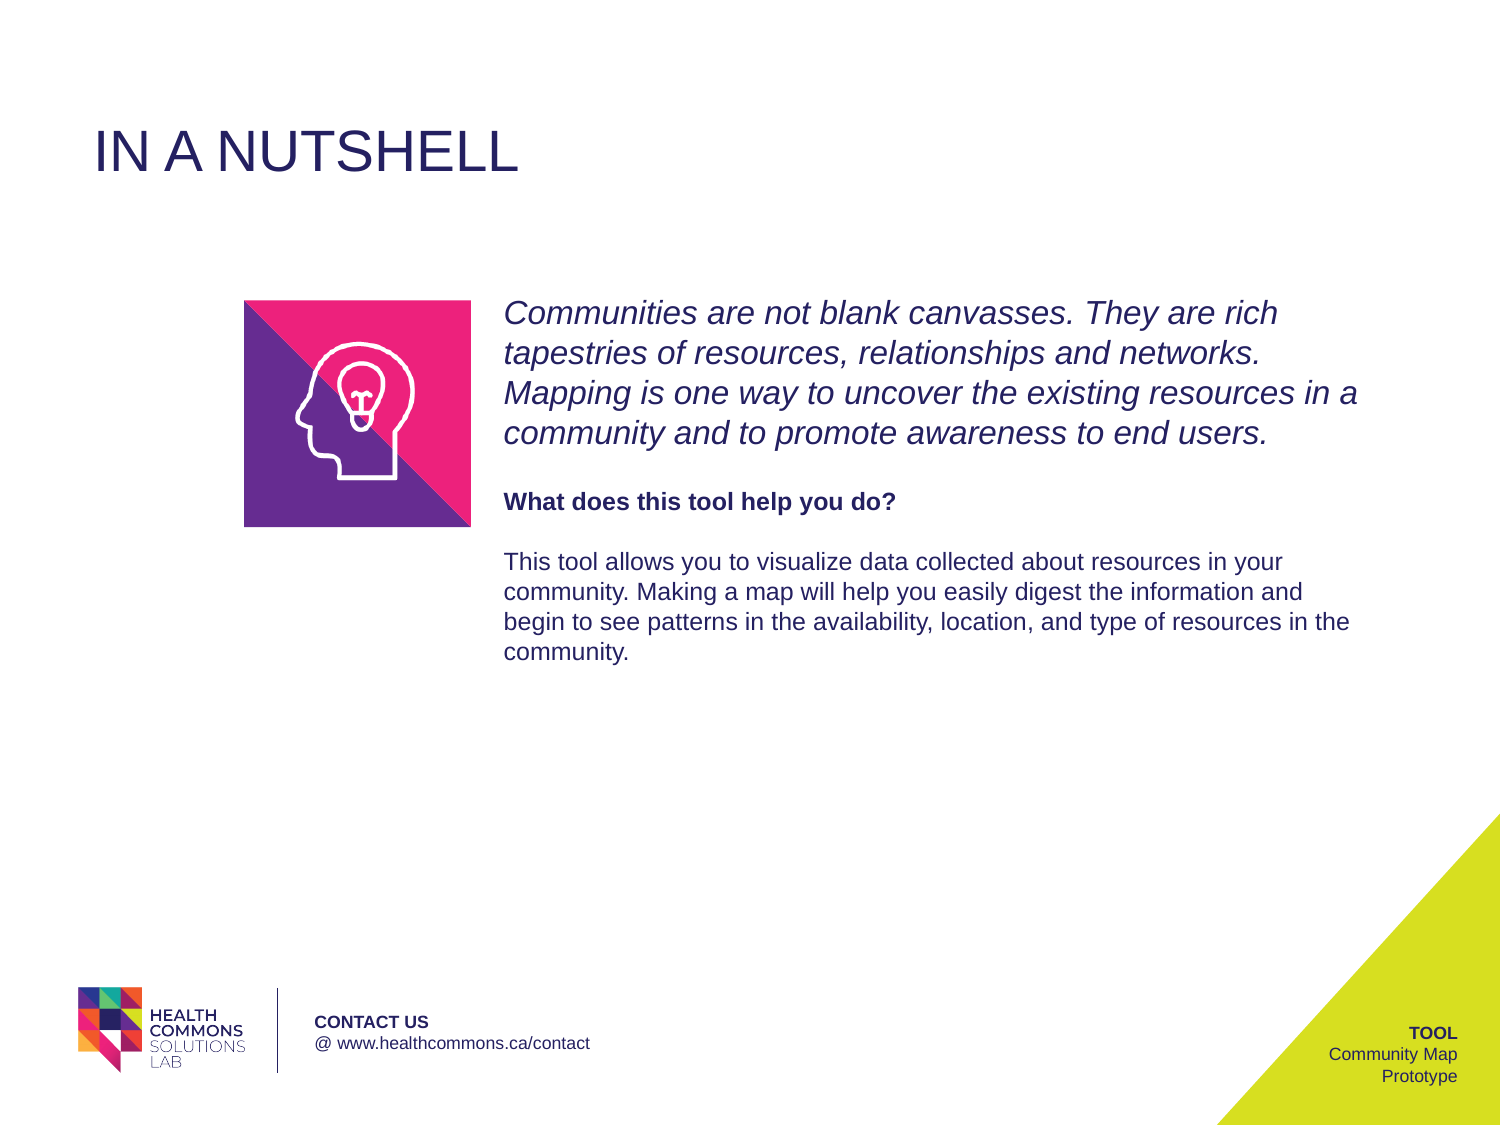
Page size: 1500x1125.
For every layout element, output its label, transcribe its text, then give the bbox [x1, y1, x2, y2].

text_box Communities are not blank canvasses. They are rich tapestries of resources, relationships and networks. Mapping is one way to uncover the existing resources in a community and to promote awareness to end users. What does this tool help you do? This tool allows you to visualize data collected about resources in your community. Making a map will help you easily digest the information and begin to see patterns in the availability, location, and type of resources in the community. [489, 283, 1375, 673]
title IN A NUTSHELL [78, 68, 1375, 237]
picture [78, 987, 245, 1073]
text_box [241, 299, 472, 530]
text_box [243, 302, 470, 529]
picture [244, 300, 471, 513]
